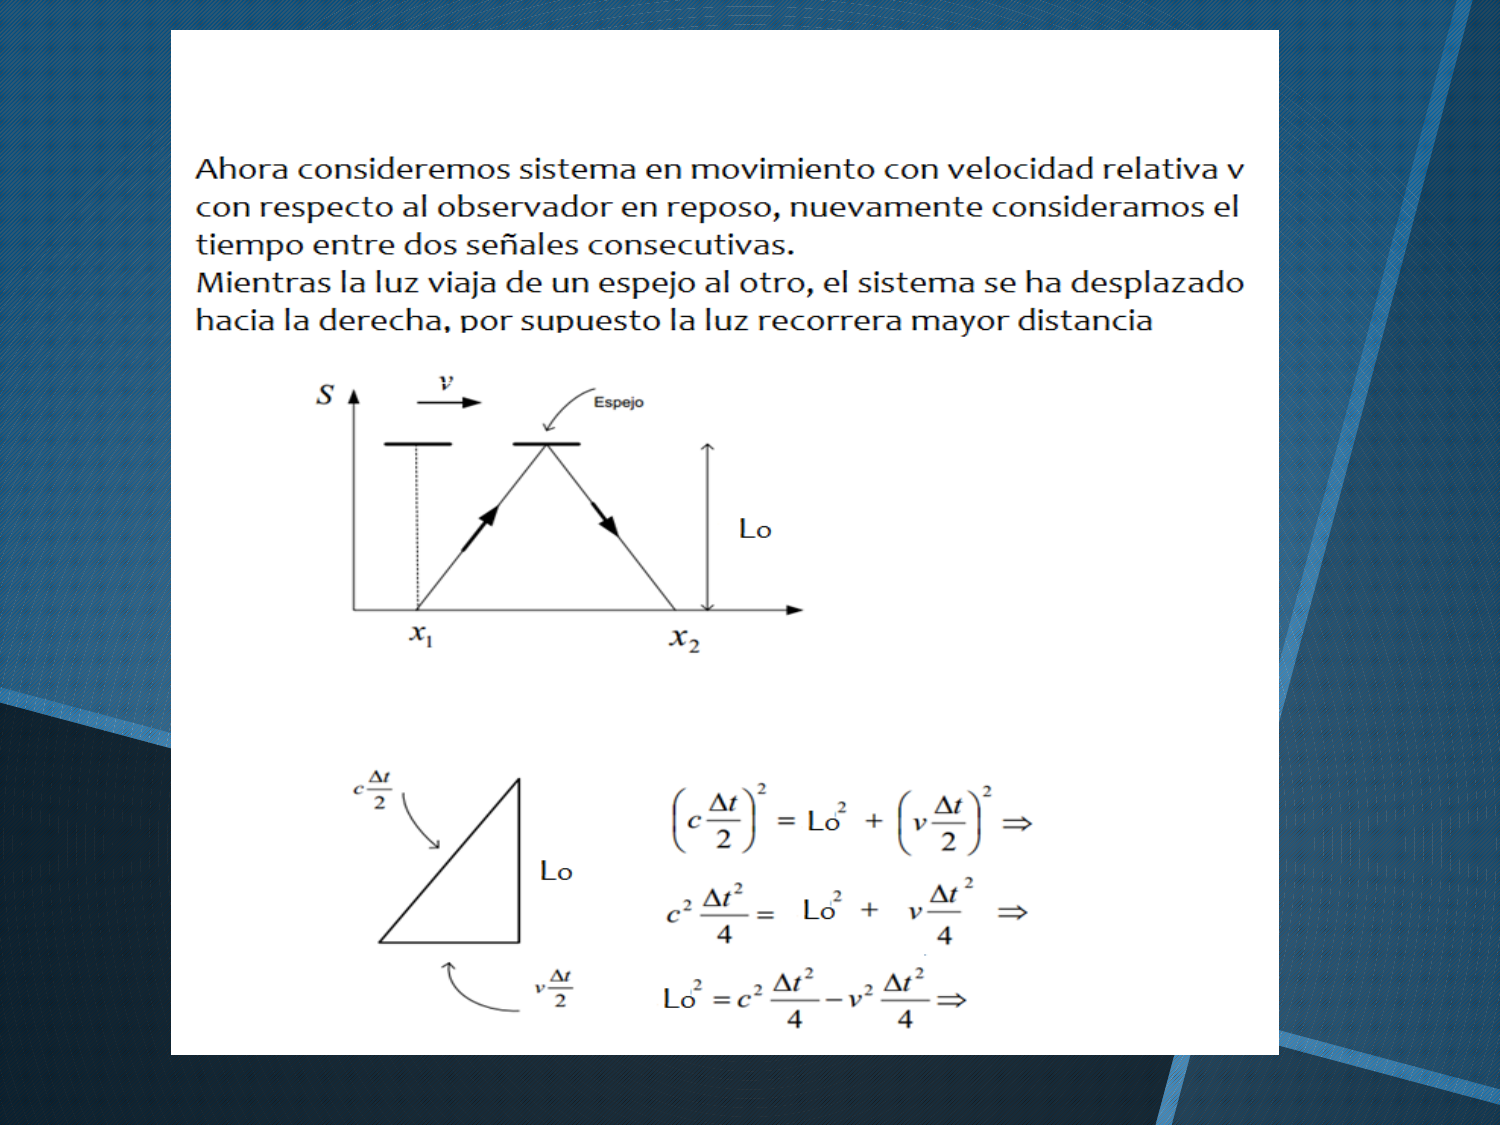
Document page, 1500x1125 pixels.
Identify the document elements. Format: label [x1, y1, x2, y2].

picture [170, 30, 1280, 1055]
